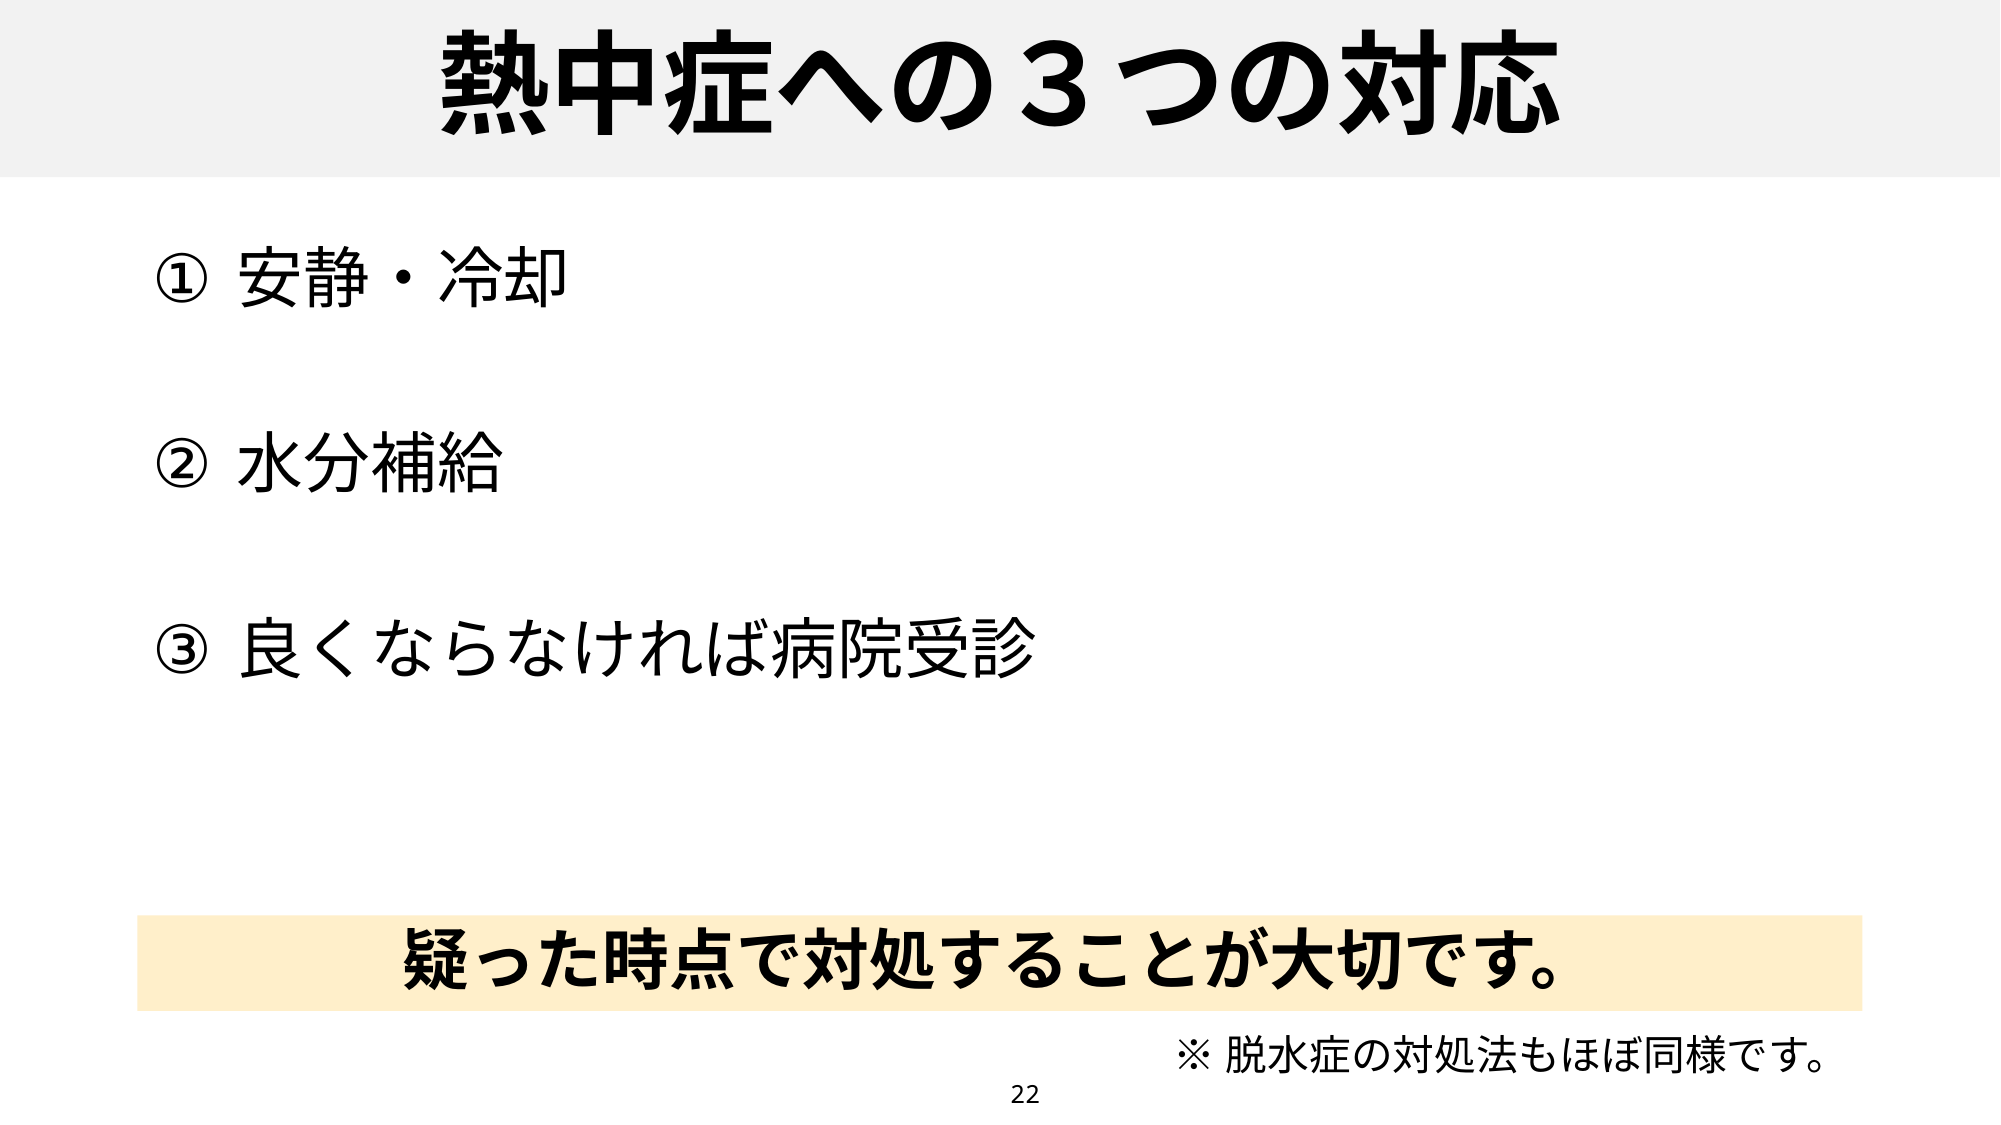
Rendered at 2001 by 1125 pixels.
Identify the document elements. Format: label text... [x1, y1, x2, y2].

list 安静・冷却 水分補給 良くならなければ病院受診 [137, 237, 1863, 915]
title 熱中症への３つの対応 [0, 0, 2000, 178]
slide_number 22 [800, 1065, 1250, 1125]
text_box 疑った時点で対処することが大切です。 [137, 915, 1863, 1011]
text_box ※脱水症の対処法もほぼ同様です。 [191, 1021, 1863, 1087]
